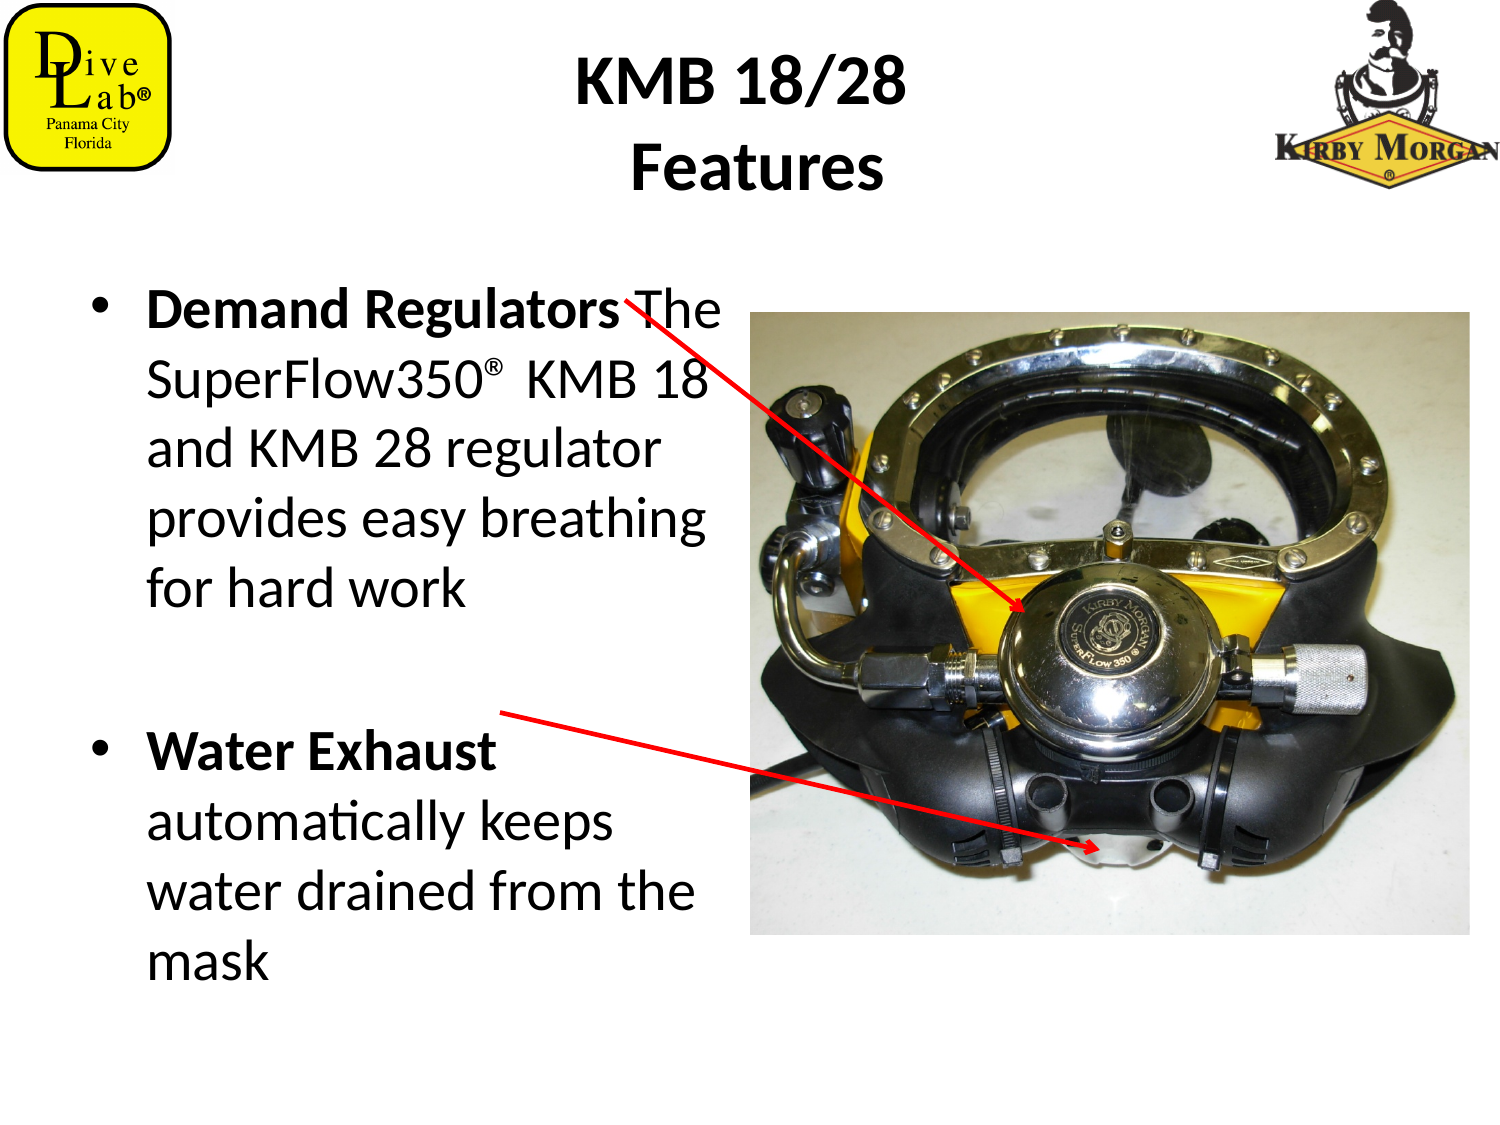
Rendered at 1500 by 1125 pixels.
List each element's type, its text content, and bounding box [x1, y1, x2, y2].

picture [1274, 0, 1500, 190]
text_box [624, 299, 1026, 613]
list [749, 312, 1470, 935]
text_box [499, 712, 1101, 851]
list Demand Regulators The SuperFlow350® KMB 18 and KMB 28 regulator provides easy breathing for hard work Water Exhaust automatically keeps water drained from the mask [75, 262, 738, 1005]
picture [0, 0, 176, 176]
title KMB 18/28 Features [75, 24, 1425, 213]
